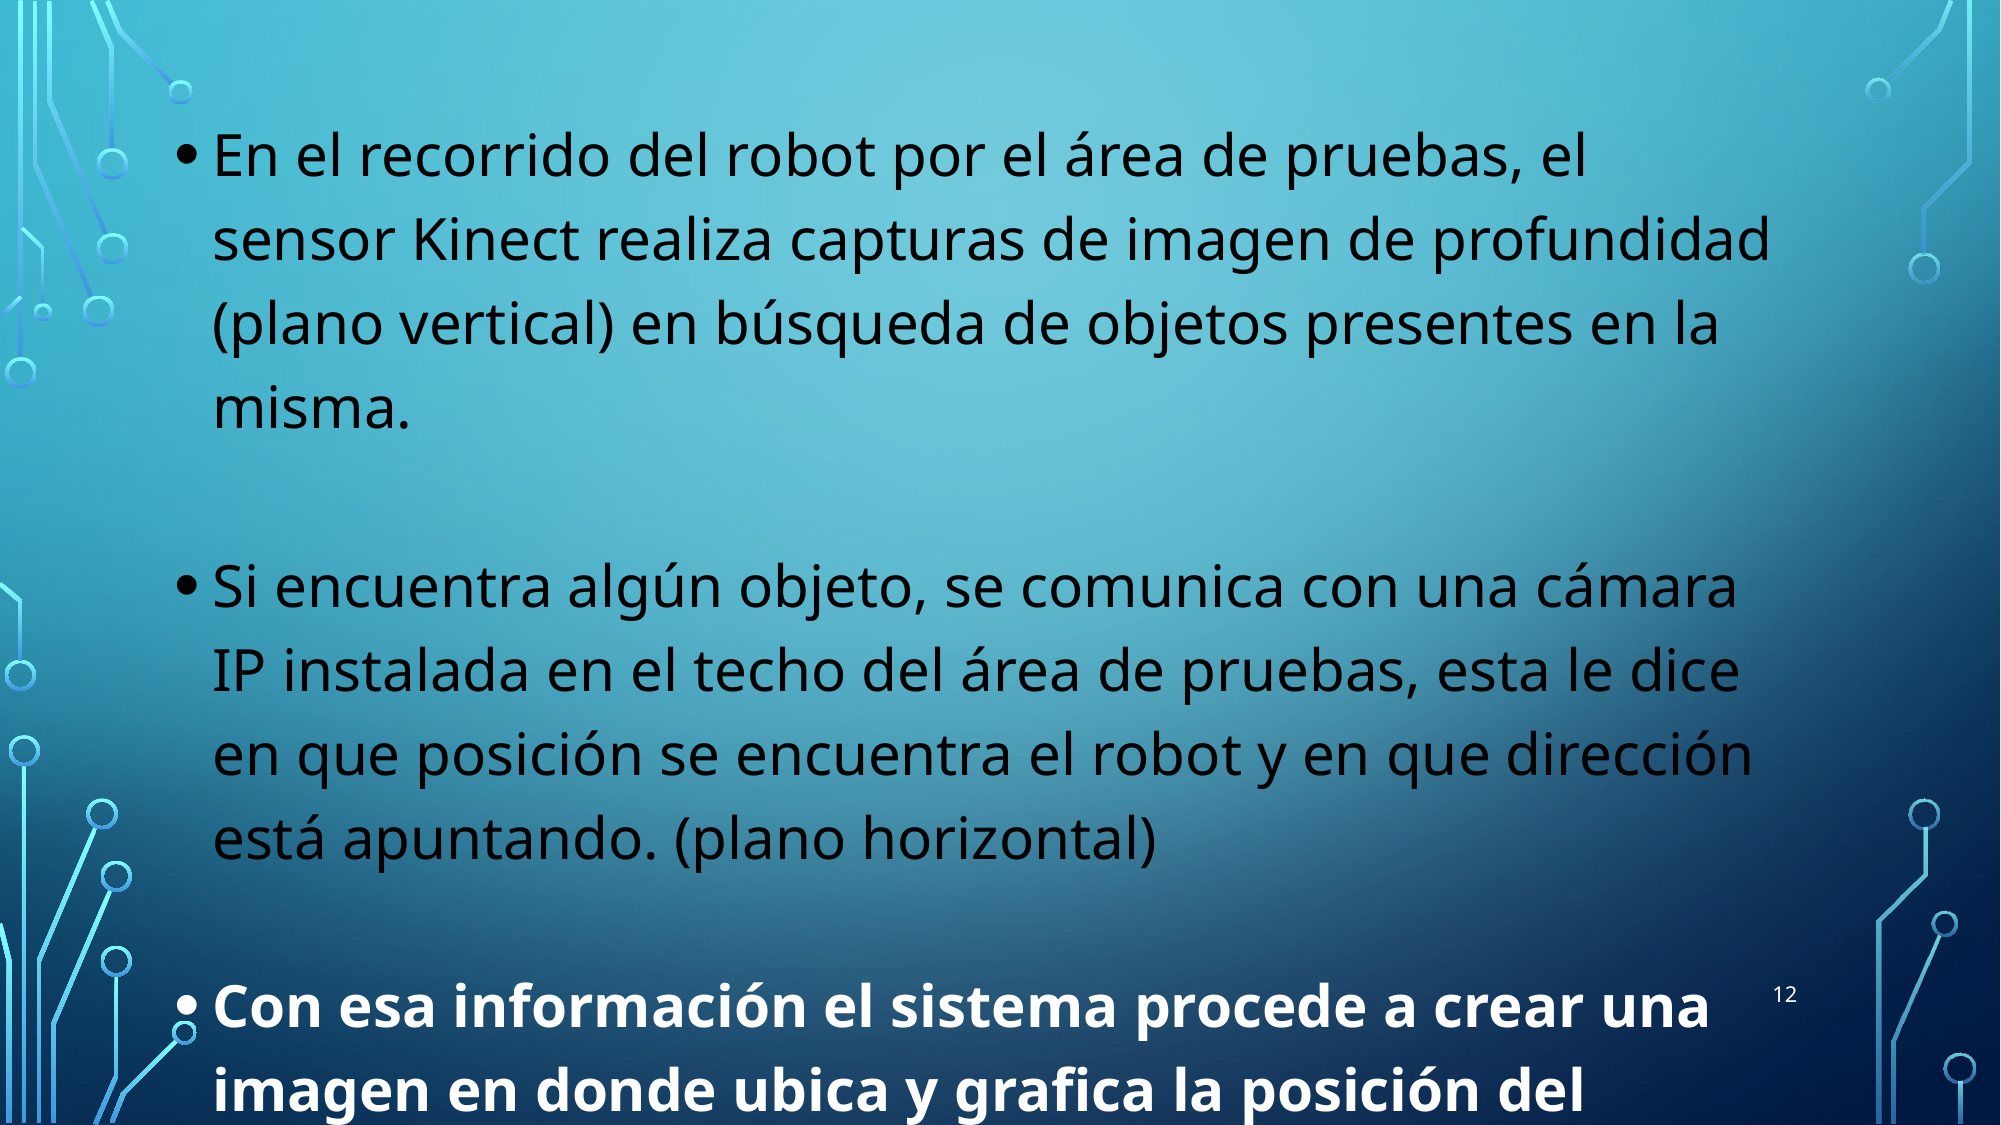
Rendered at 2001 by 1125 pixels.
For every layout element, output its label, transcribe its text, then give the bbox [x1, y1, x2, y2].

slide_number 12 [1685, 965, 1813, 1025]
list En el recorrido del robot por el área de pruebas, el sensor Kinect realiza capturas de imagen de profundidad (plano vertical) en búsqueda de objetos presentes en la misma. Si encuentra algún objeto, se comunica con una cámara IP instalada en el techo del área de pruebas, esta le dice en que posición se encuentra el robot y en que dirección está apuntando. (plano horizontal) Con esa información el sistema procede a crear una imagen en donde ubica y grafica la posición del objeto encontrado. [159, 96, 1798, 1040]
